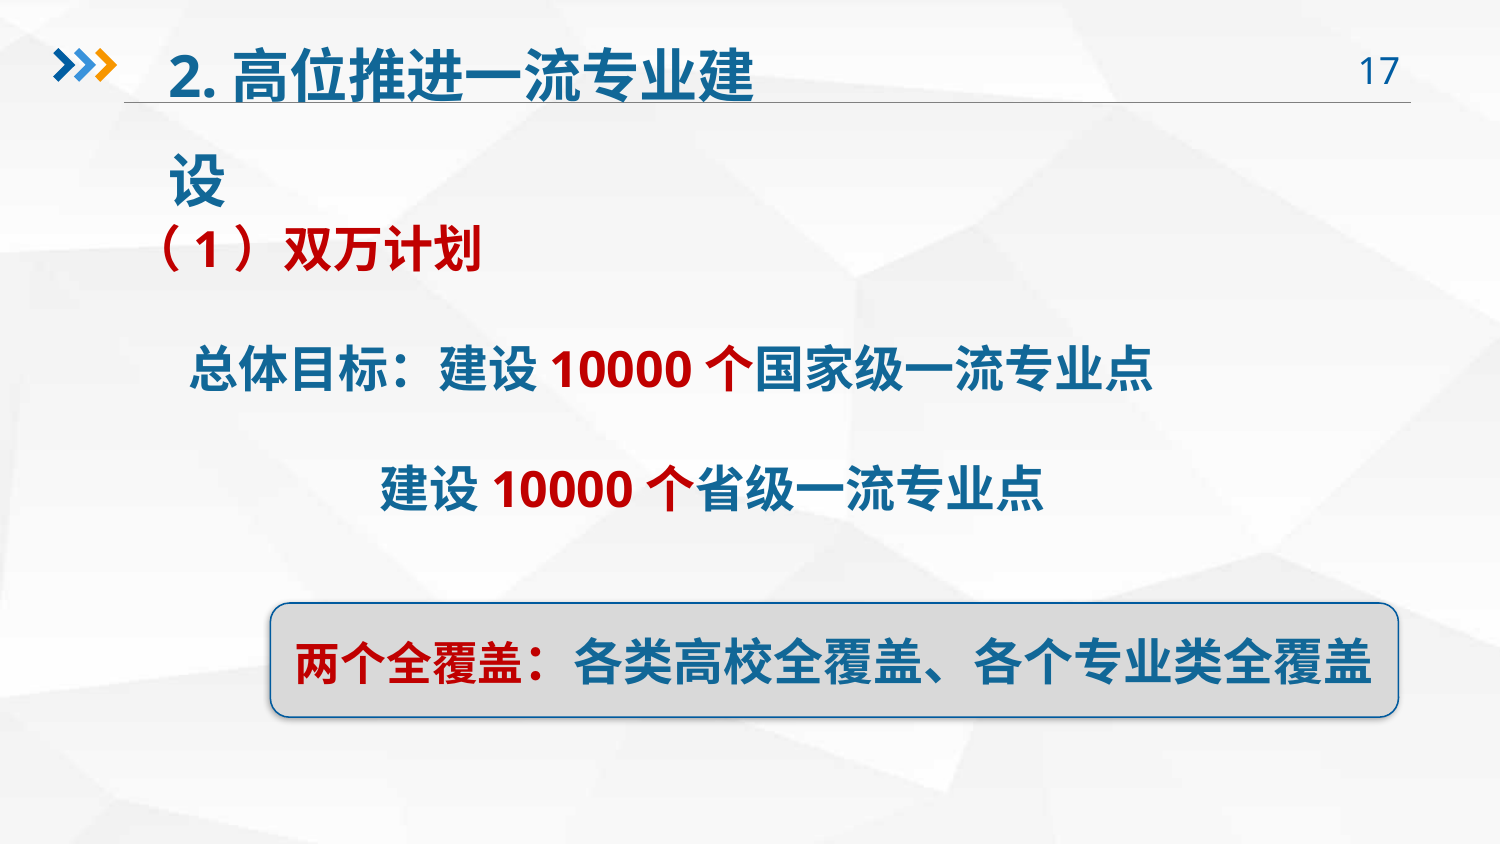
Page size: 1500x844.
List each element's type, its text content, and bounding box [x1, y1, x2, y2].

text_box 2.高位推进一流专业建设 [153, 0, 821, 222]
picture [0, 0, 1500, 844]
text_box （1）双万计划 总体目标：建设10000个国家级一流专业点 建设10000个省级一流专业点 [41, 150, 1399, 525]
text_box 两个全覆盖：各类高校全覆盖、各个专业类全覆盖 [269, 602, 1400, 718]
